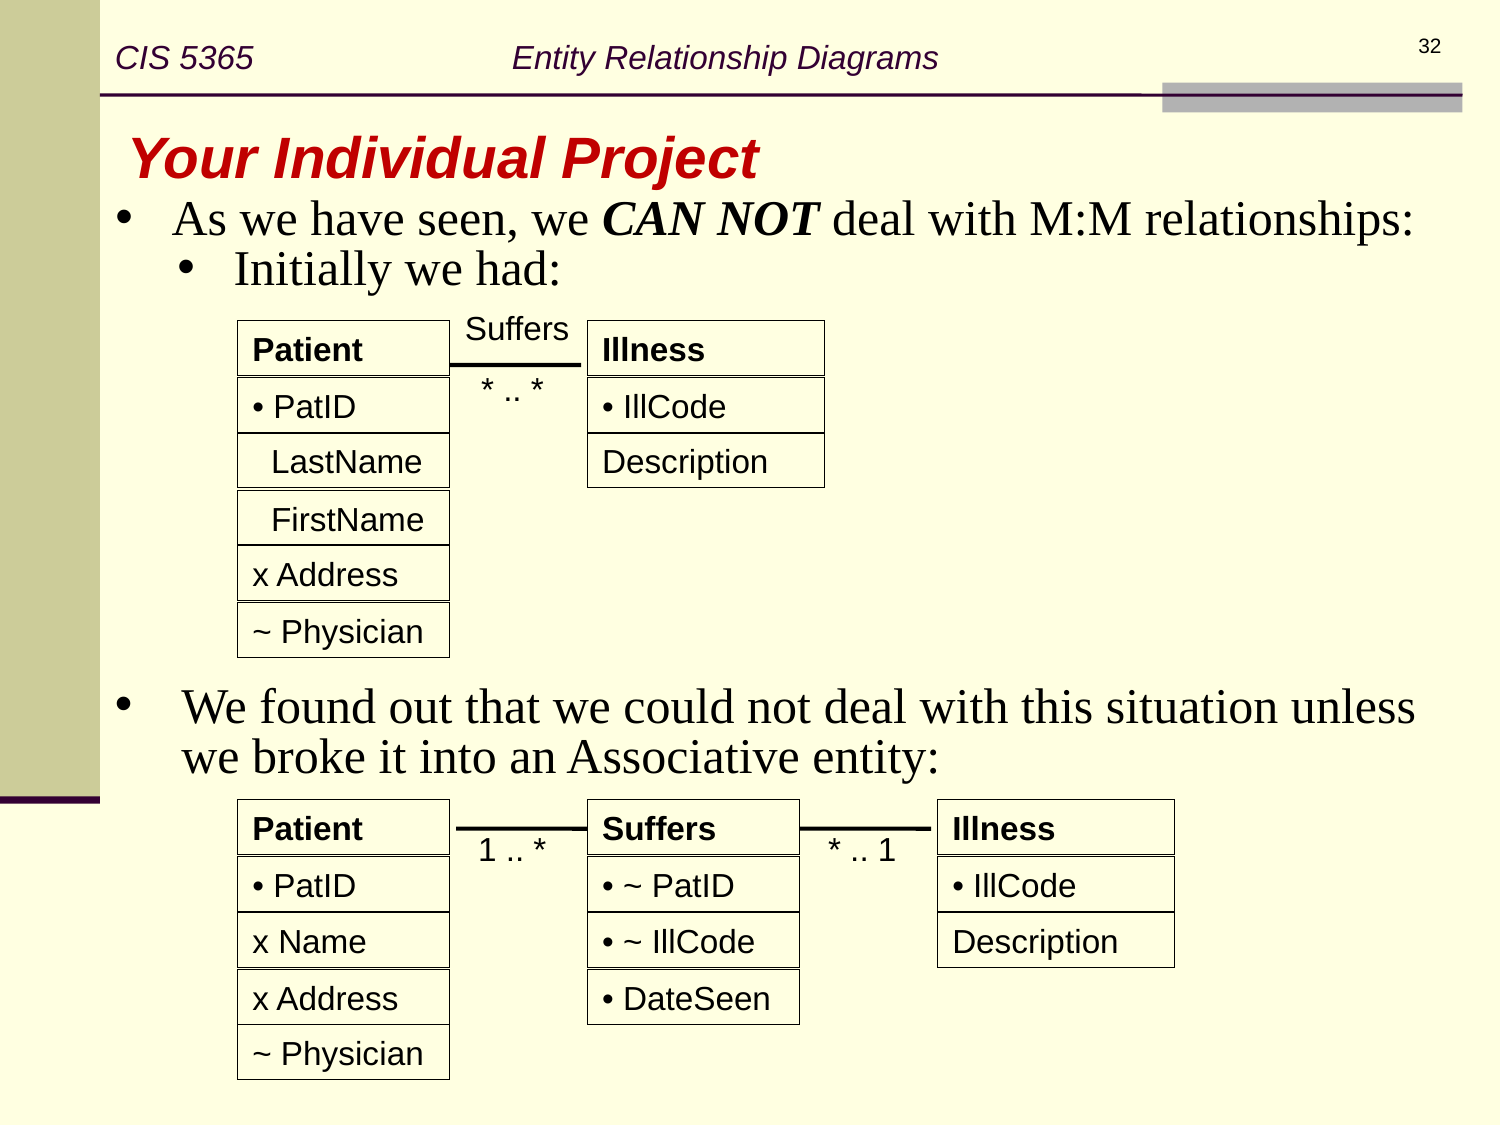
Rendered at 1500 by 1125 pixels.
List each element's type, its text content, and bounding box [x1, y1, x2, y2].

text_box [437, 828, 588, 870]
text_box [587, 320, 826, 490]
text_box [237, 320, 451, 659]
text_box Your Individual Project [112, 150, 900, 187]
text_box We found out that we could not deal with this situation unless we broke it into an Associative entity: [99, 674, 1500, 792]
text_box As we have seen, we CAN NOT deal with M:M relationships: [100, 187, 1500, 254]
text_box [437, 299, 663, 409]
text_box Initially we had: [162, 237, 1488, 304]
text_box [237, 799, 451, 1081]
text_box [787, 828, 938, 870]
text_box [937, 799, 1176, 969]
text_box CIS 5365 Entity Relationship Diagrams [99, 0, 1475, 150]
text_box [587, 799, 801, 1026]
